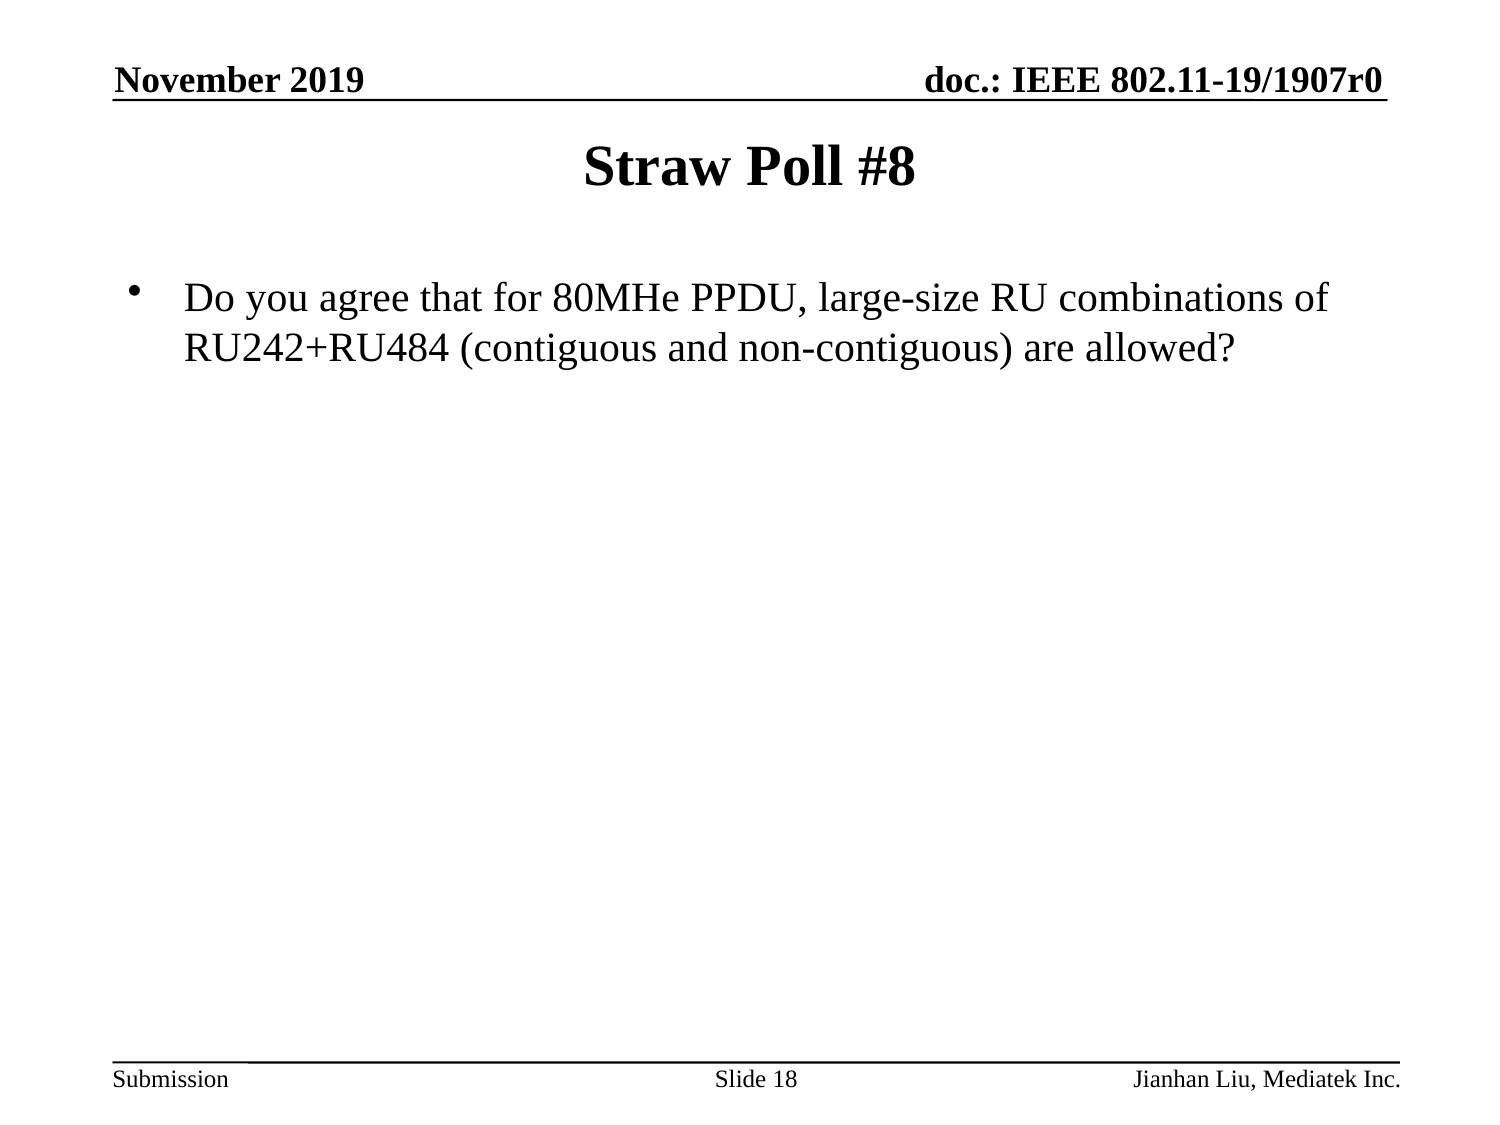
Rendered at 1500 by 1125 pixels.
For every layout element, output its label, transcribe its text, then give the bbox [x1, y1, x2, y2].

footer Jianhan Liu, Mediatek Inc. [1129, 1061, 1402, 1093]
title Straw Poll #8 [112, 112, 1388, 213]
slide_number Slide 18 [712, 1061, 800, 1093]
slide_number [114, 54, 368, 101]
list Do you agree that for 80MHe PPDU, large-size RU combinations of RU242+RU484 (contiguous and non-contiguous) are allowed? [112, 262, 1388, 1001]
